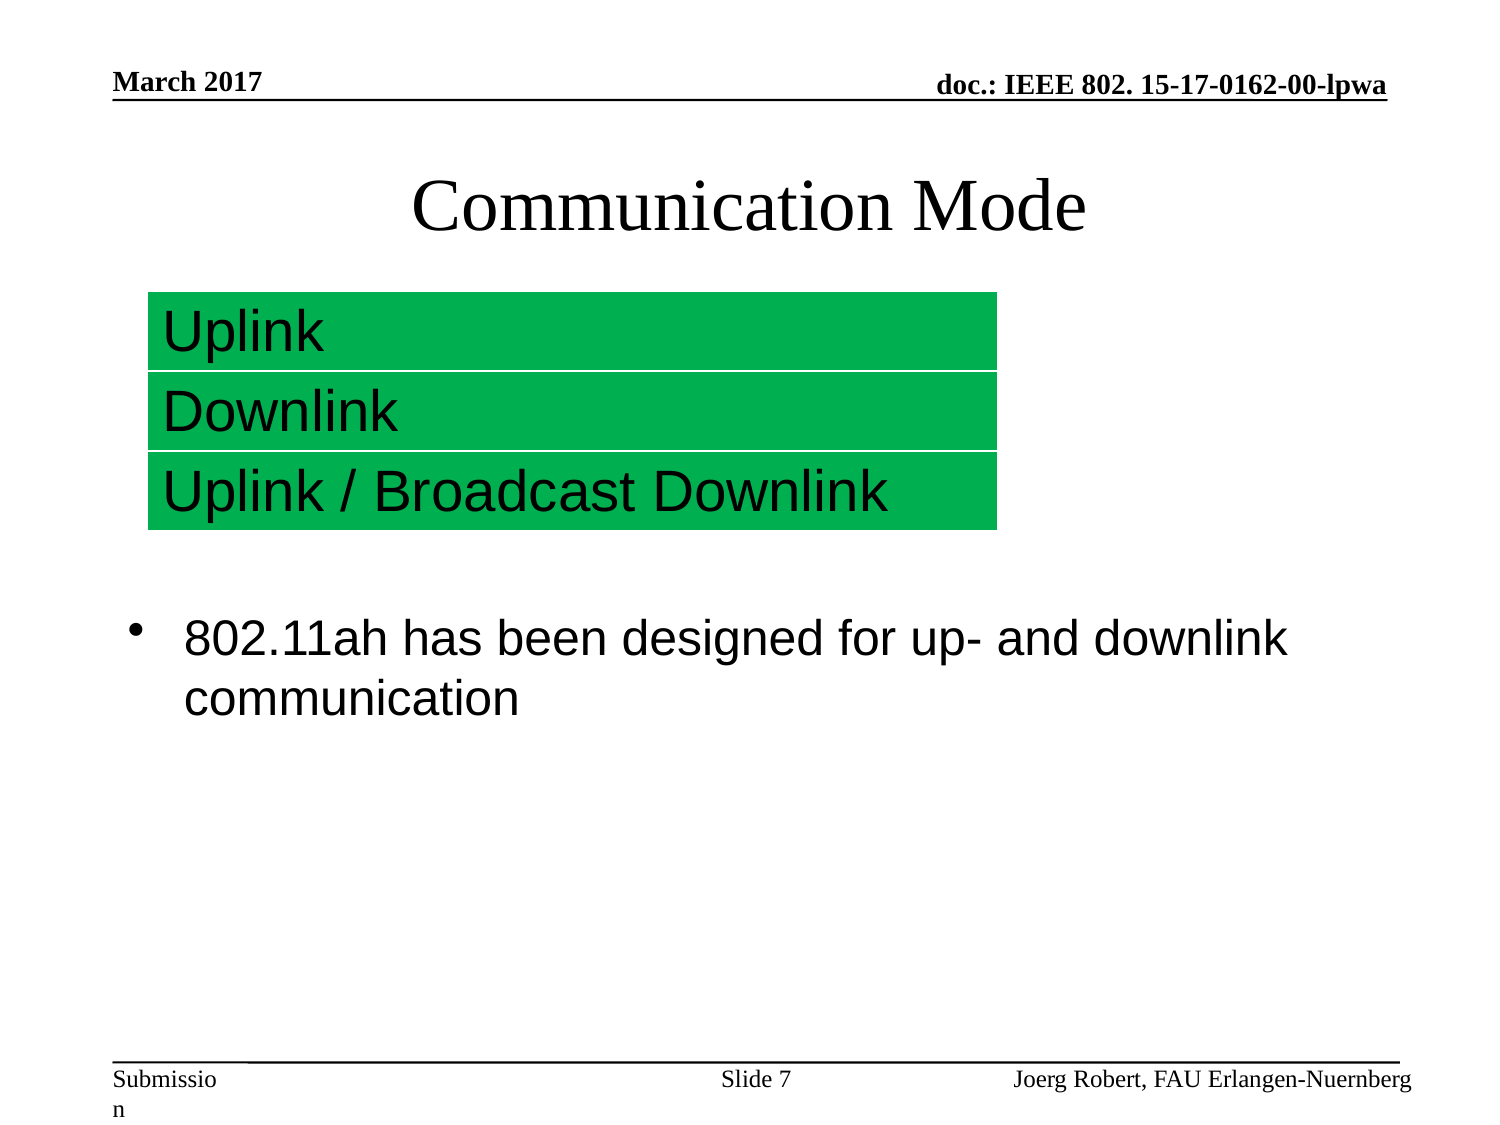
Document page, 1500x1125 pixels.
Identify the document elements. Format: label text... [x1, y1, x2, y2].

table_header Uplink [148, 292, 997, 370]
slide_number Slide 7 [720, 1062, 792, 1093]
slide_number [112, 62, 375, 98]
footer Joerg Robert, FAU Erlangen-Nuernberg [900, 1062, 1413, 1093]
title Communication Mode [112, 112, 1388, 288]
table_cell Downlink [148, 372, 997, 450]
table_cell Uplink / Broadcast Downlink [148, 452, 997, 530]
list 802.11ah has been designed for up- and downlink communication [112, 597, 1388, 1000]
